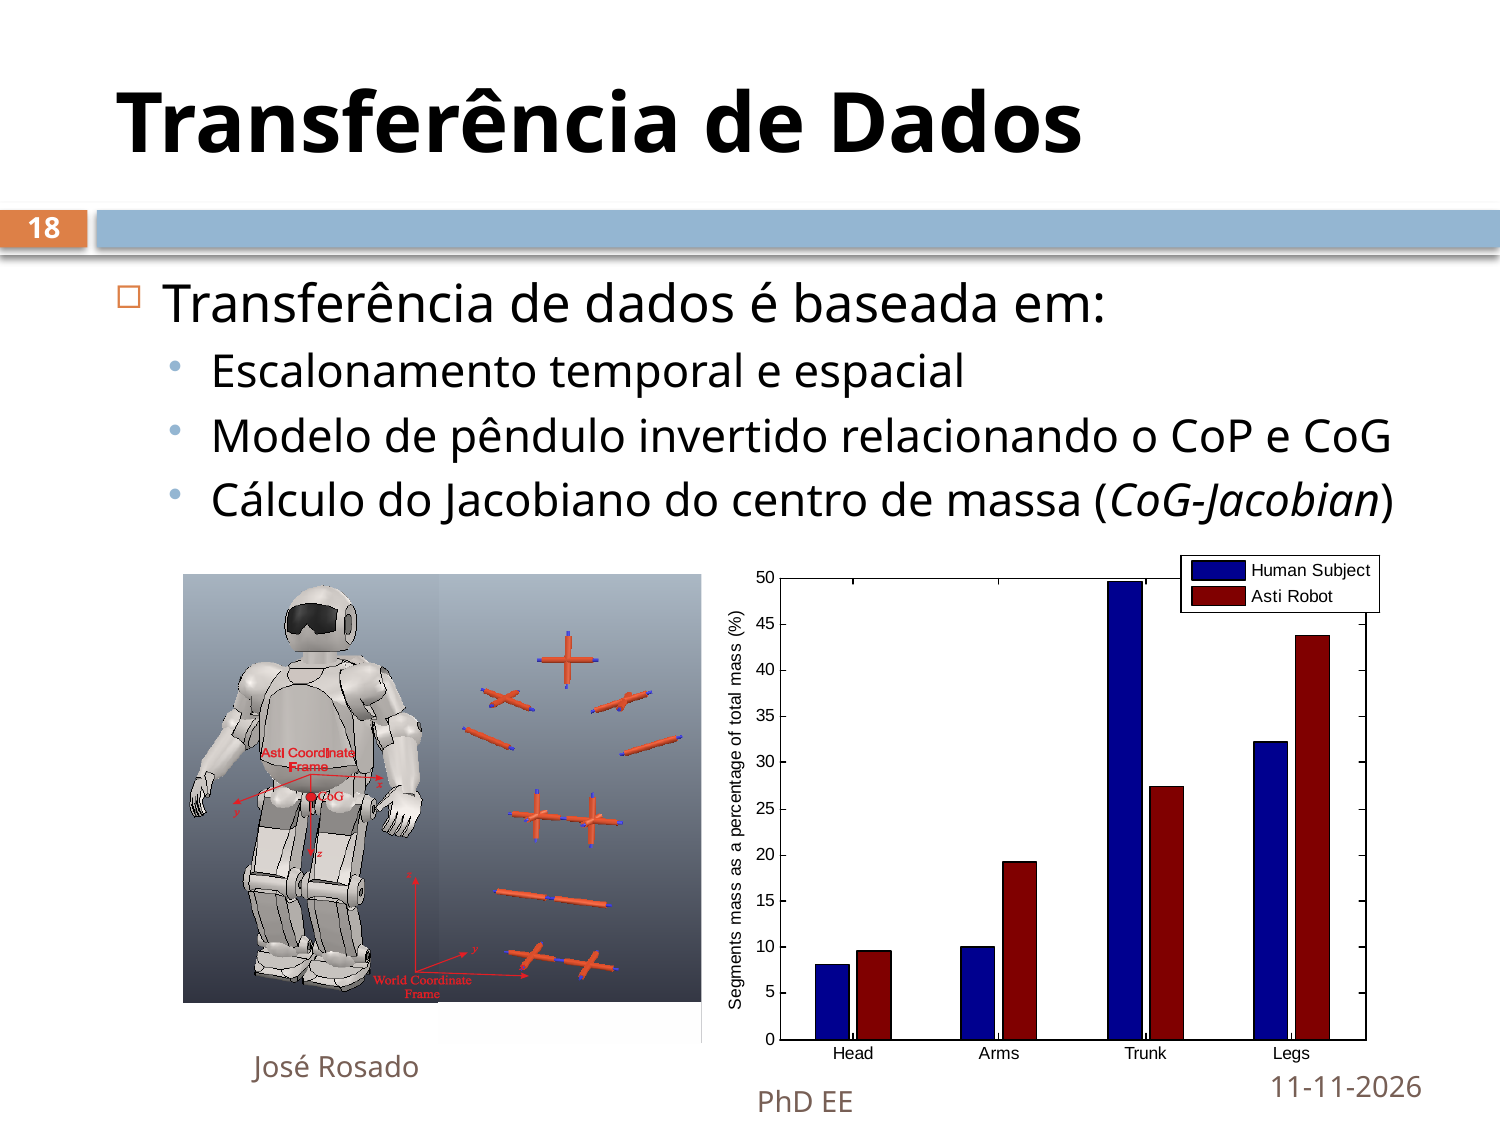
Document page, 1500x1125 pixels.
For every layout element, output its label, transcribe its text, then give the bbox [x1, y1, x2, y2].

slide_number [999, 1071, 1438, 1119]
picture [182, 550, 1438, 1063]
title Transferência de Dados [100, 37, 1438, 200]
list Transferência de dados é baseada em: Escalonamento temporal e espacial Modelo de pêndulo invertido relacionando o CoP e CoG Cálculo do Jacobiano do centro de massa (CoG-Jacobian) [100, 262, 1438, 587]
slide_number 18 [0, 208, 88, 249]
